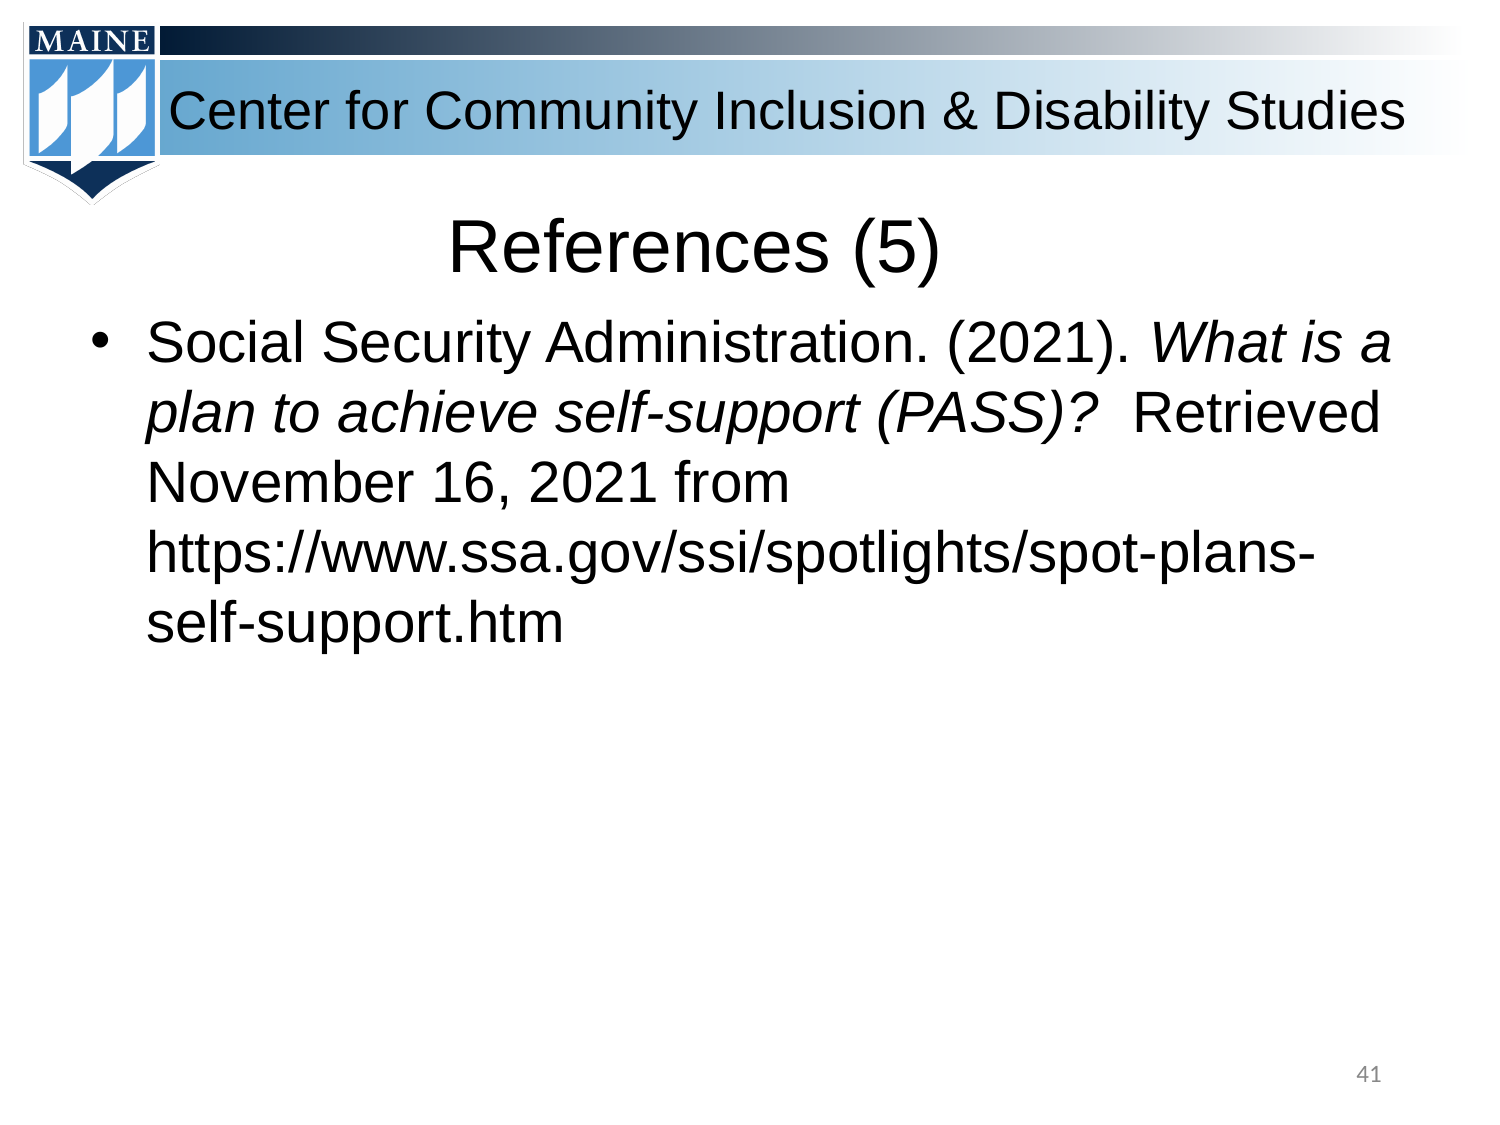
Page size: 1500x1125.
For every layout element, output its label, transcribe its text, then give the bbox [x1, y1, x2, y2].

title References (5) [70, 202, 1424, 283]
picture [23, 22, 160, 205]
slide_number ‹#› [1059, 1042, 1397, 1103]
list Social Security Administration. (2021). What is a plan to achieve self-support (PASS)? Retrieved November 16, 2021 from https://www.ssa.gov/ssi/spotlights/spot-plans-self-support.htm [75, 296, 1425, 1005]
